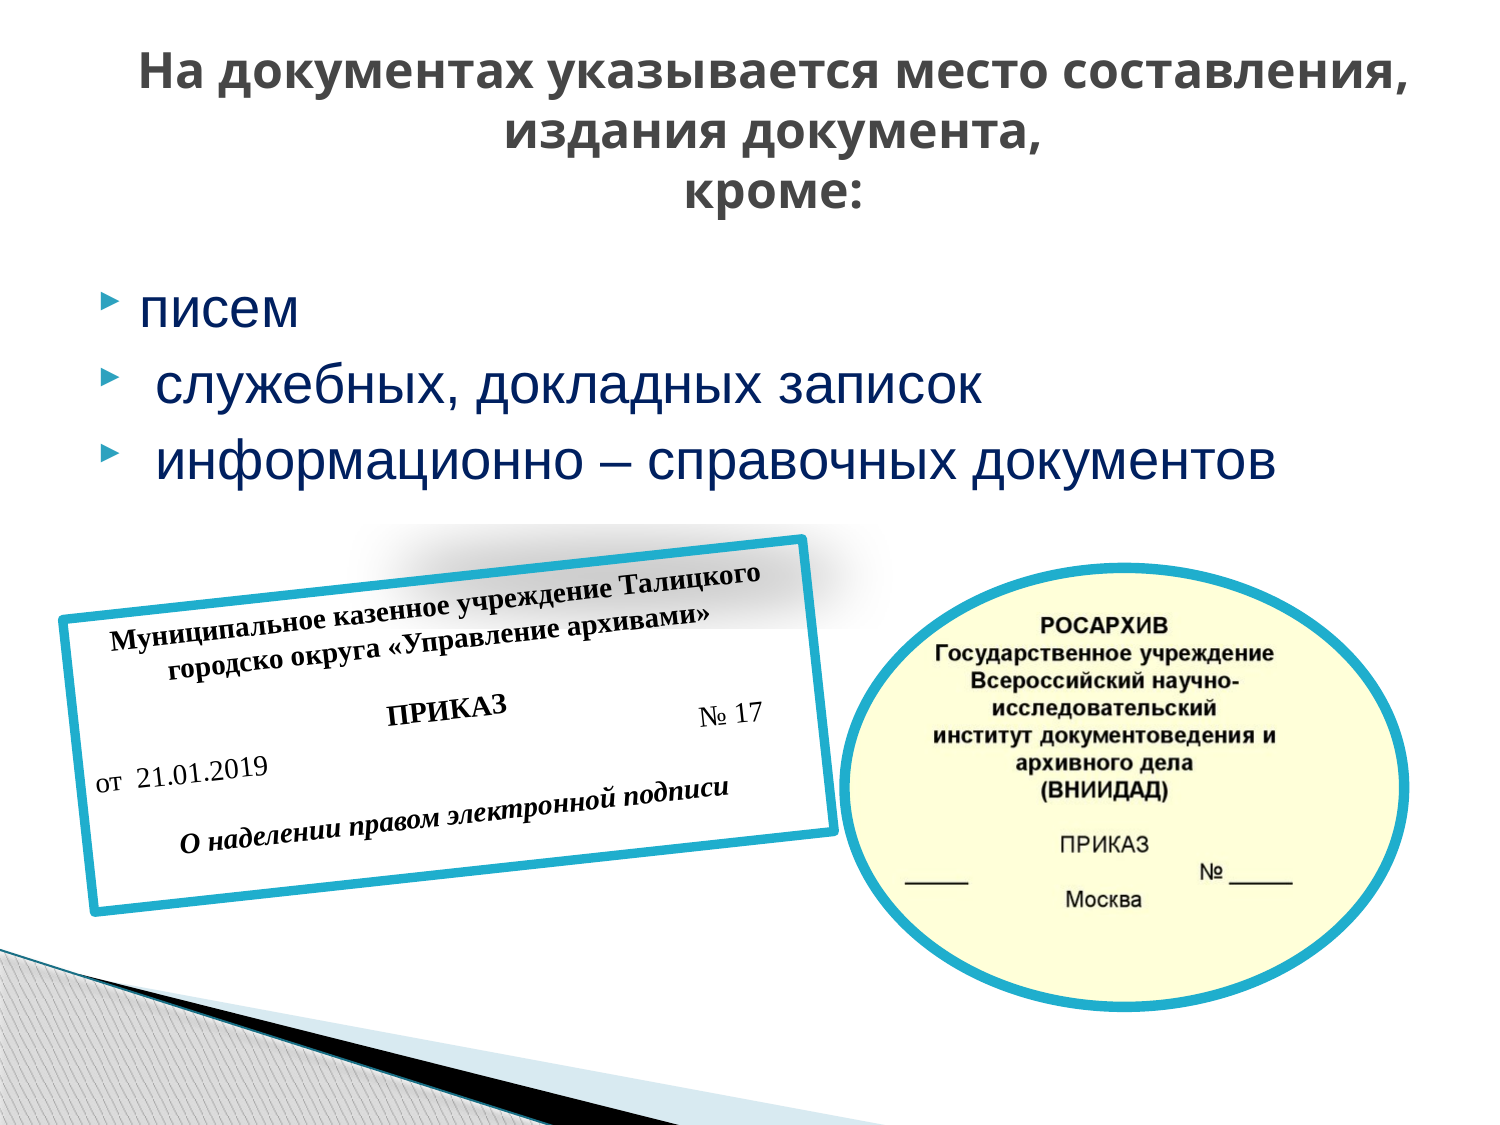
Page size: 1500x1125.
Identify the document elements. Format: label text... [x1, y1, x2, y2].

text_box Муниципальное казенное учреждение Талицкого городско округа «Управление архивами» ПРИКАЗ от 21.01.2019 № 17 О наделении правом электронной подписи [62, 538, 835, 913]
picture [844, 567, 1405, 1008]
text_box На документах указывается место составления, издания документа, кроме: писем служебных, докладных записок информационно – справочных документов [64, 30, 1483, 574]
